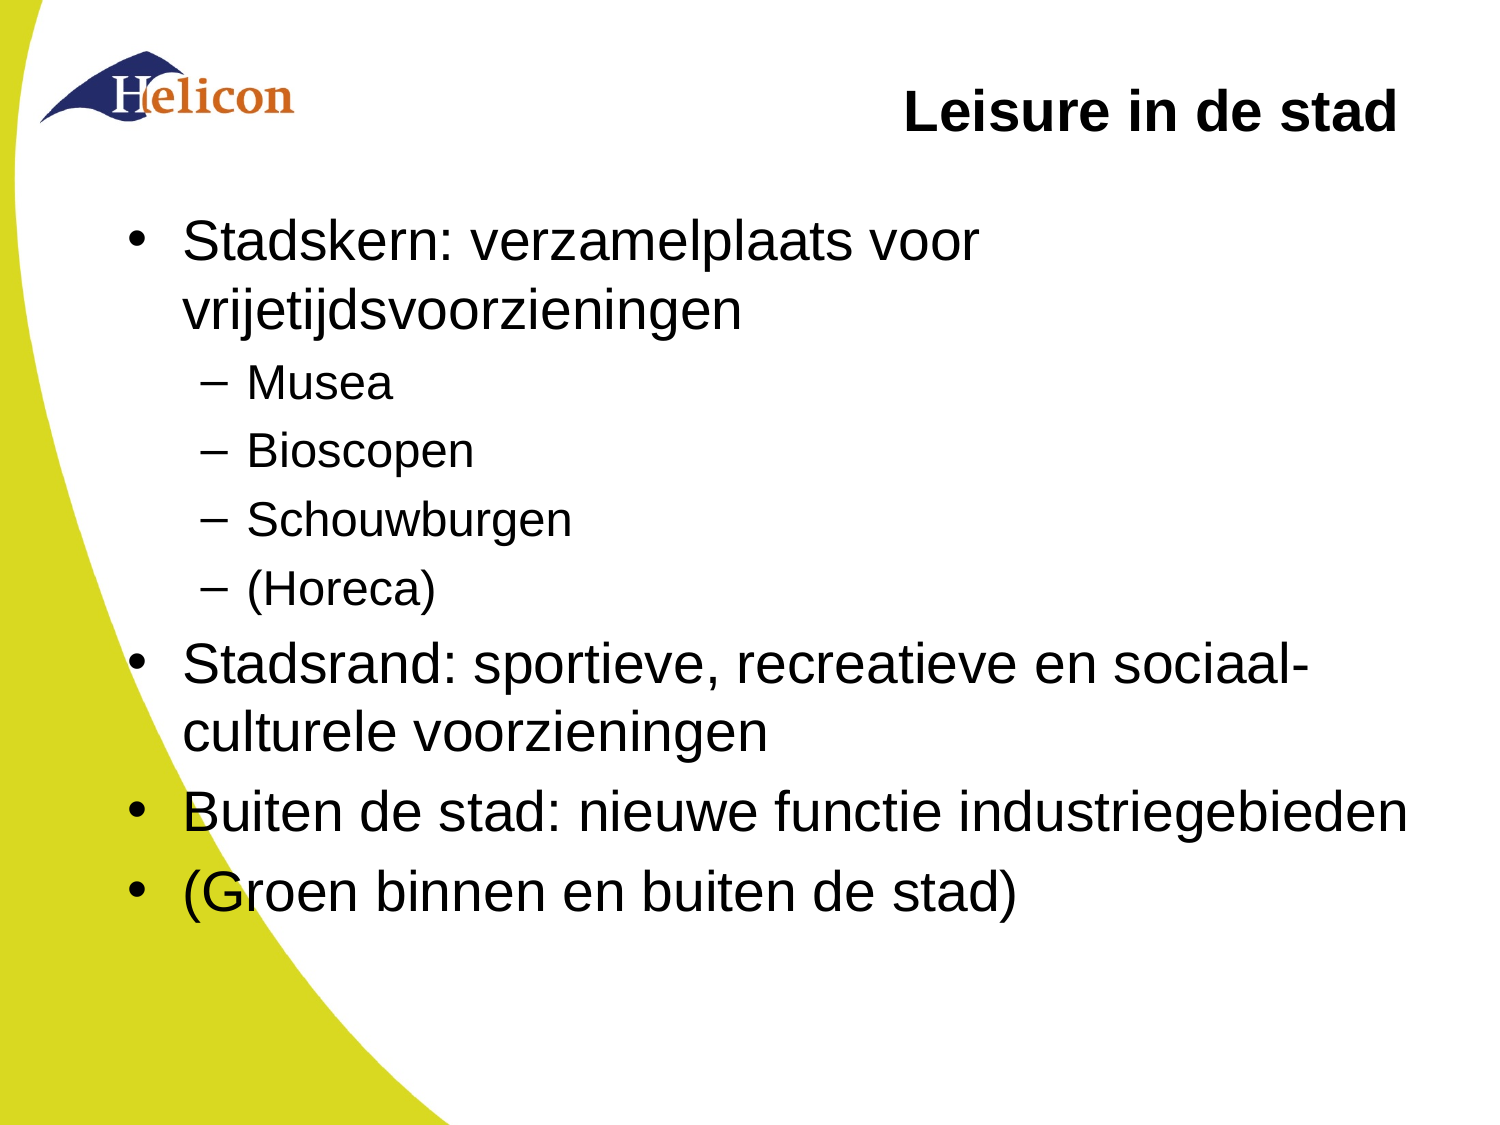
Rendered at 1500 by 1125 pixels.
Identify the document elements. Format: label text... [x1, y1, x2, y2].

picture [0, 0, 1500, 1125]
title Leisure in de stad [324, 54, 1415, 161]
list Stadskern: verzamelplaats voor vrijetijdsvoorzieningen Musea Bioscopen Schouwburgen (Horeca) Stadsrand: sportieve, recreatieve en sociaal-culturele voorzieningen Buiten de stad: nieuwe functie industriegebieden (Groen binnen en buiten de stad) [112, 196, 1425, 1005]
